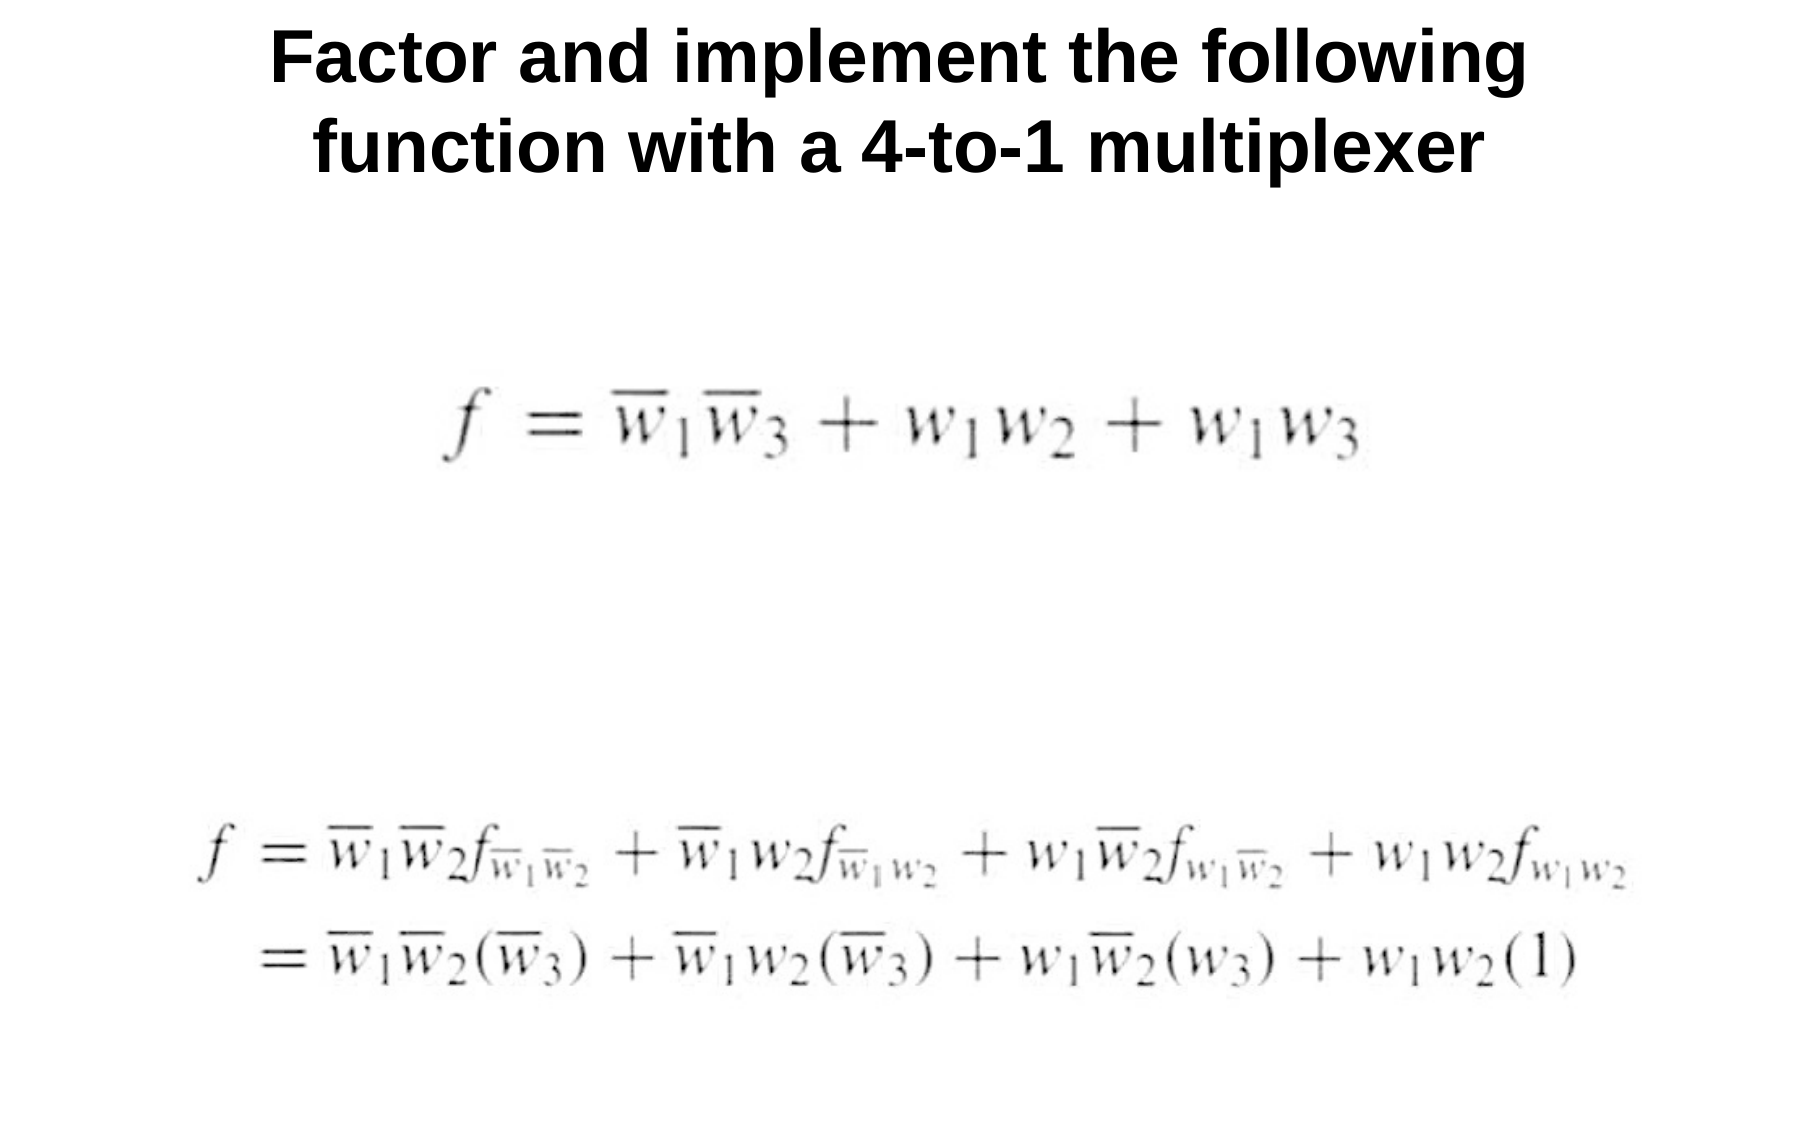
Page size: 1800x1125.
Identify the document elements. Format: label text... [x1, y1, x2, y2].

picture [387, 337, 1440, 484]
text_box Factor and implement the following function with a 4-to-1 multiplexer [149, 0, 1650, 200]
picture [149, 787, 1651, 1022]
